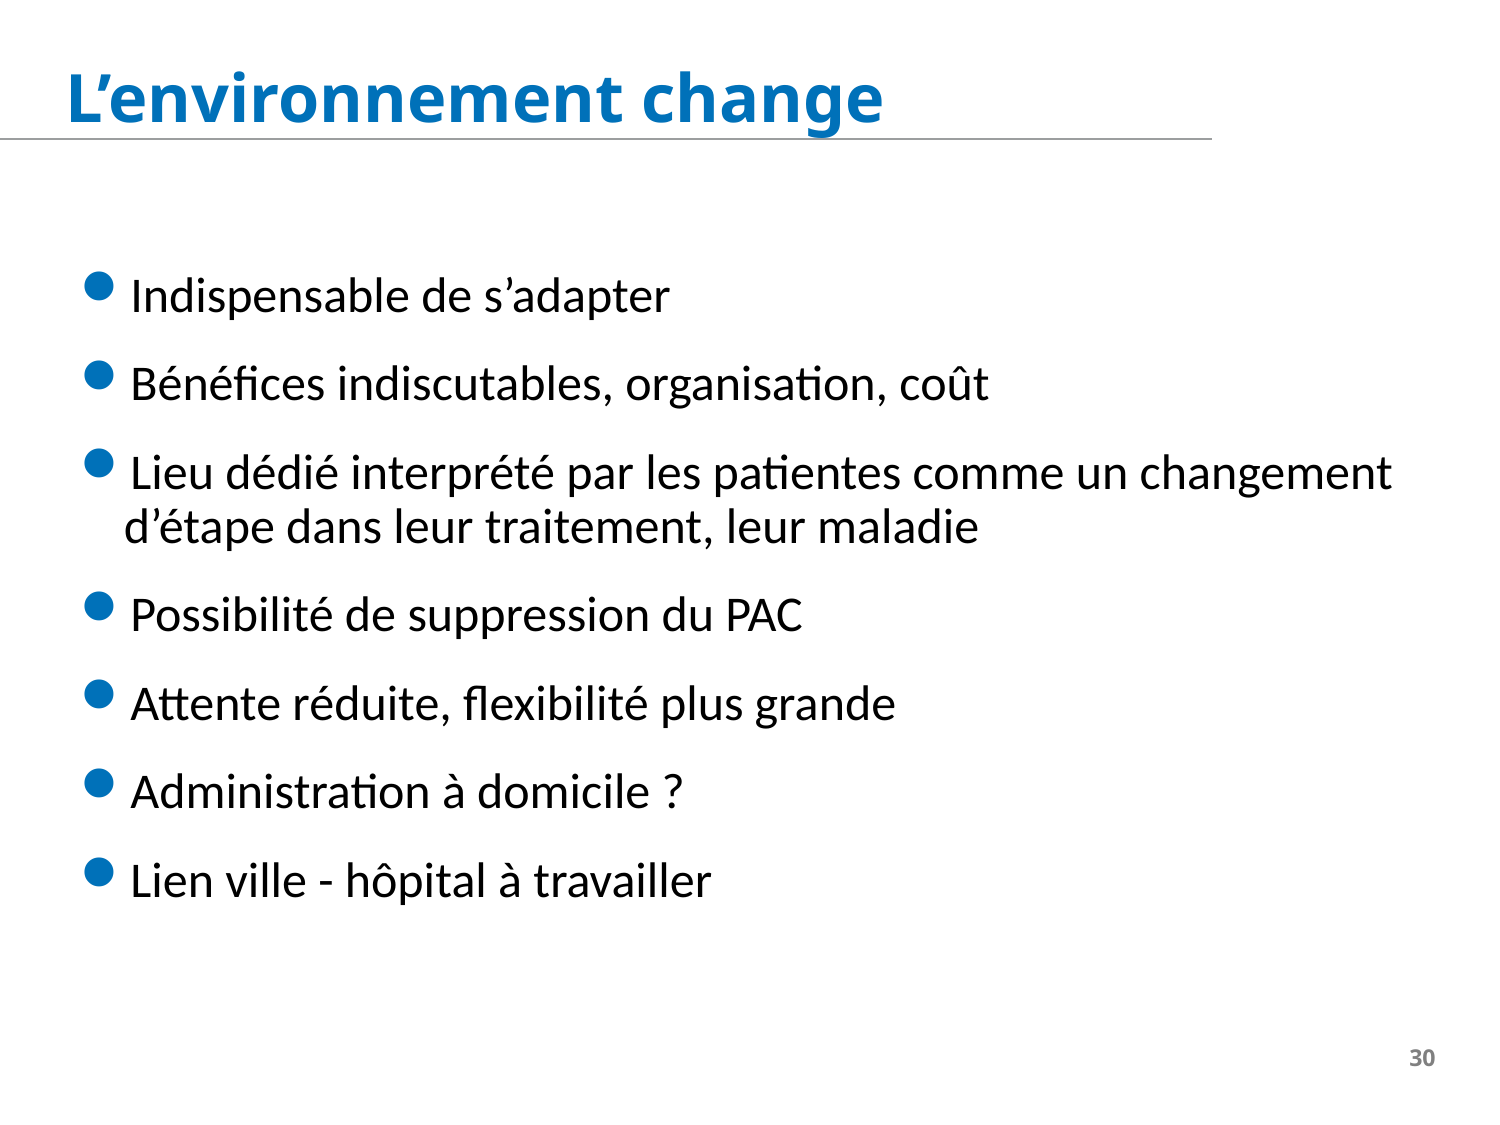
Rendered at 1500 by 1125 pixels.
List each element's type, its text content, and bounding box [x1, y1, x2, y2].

text_box L’environnement change [65, 43, 1211, 172]
list Indispensable de s’adapter Bénéfices indiscutables, organisation, coût Lieu dédié interprété par les patientes comme un changement d’étape dans leur traitement, leur maladie Possibilité de suppression du PAC Attente réduite, flexibilité plus grande Administration à domicile ? Lien ville - hôpital à travailler [65, 261, 1448, 1015]
